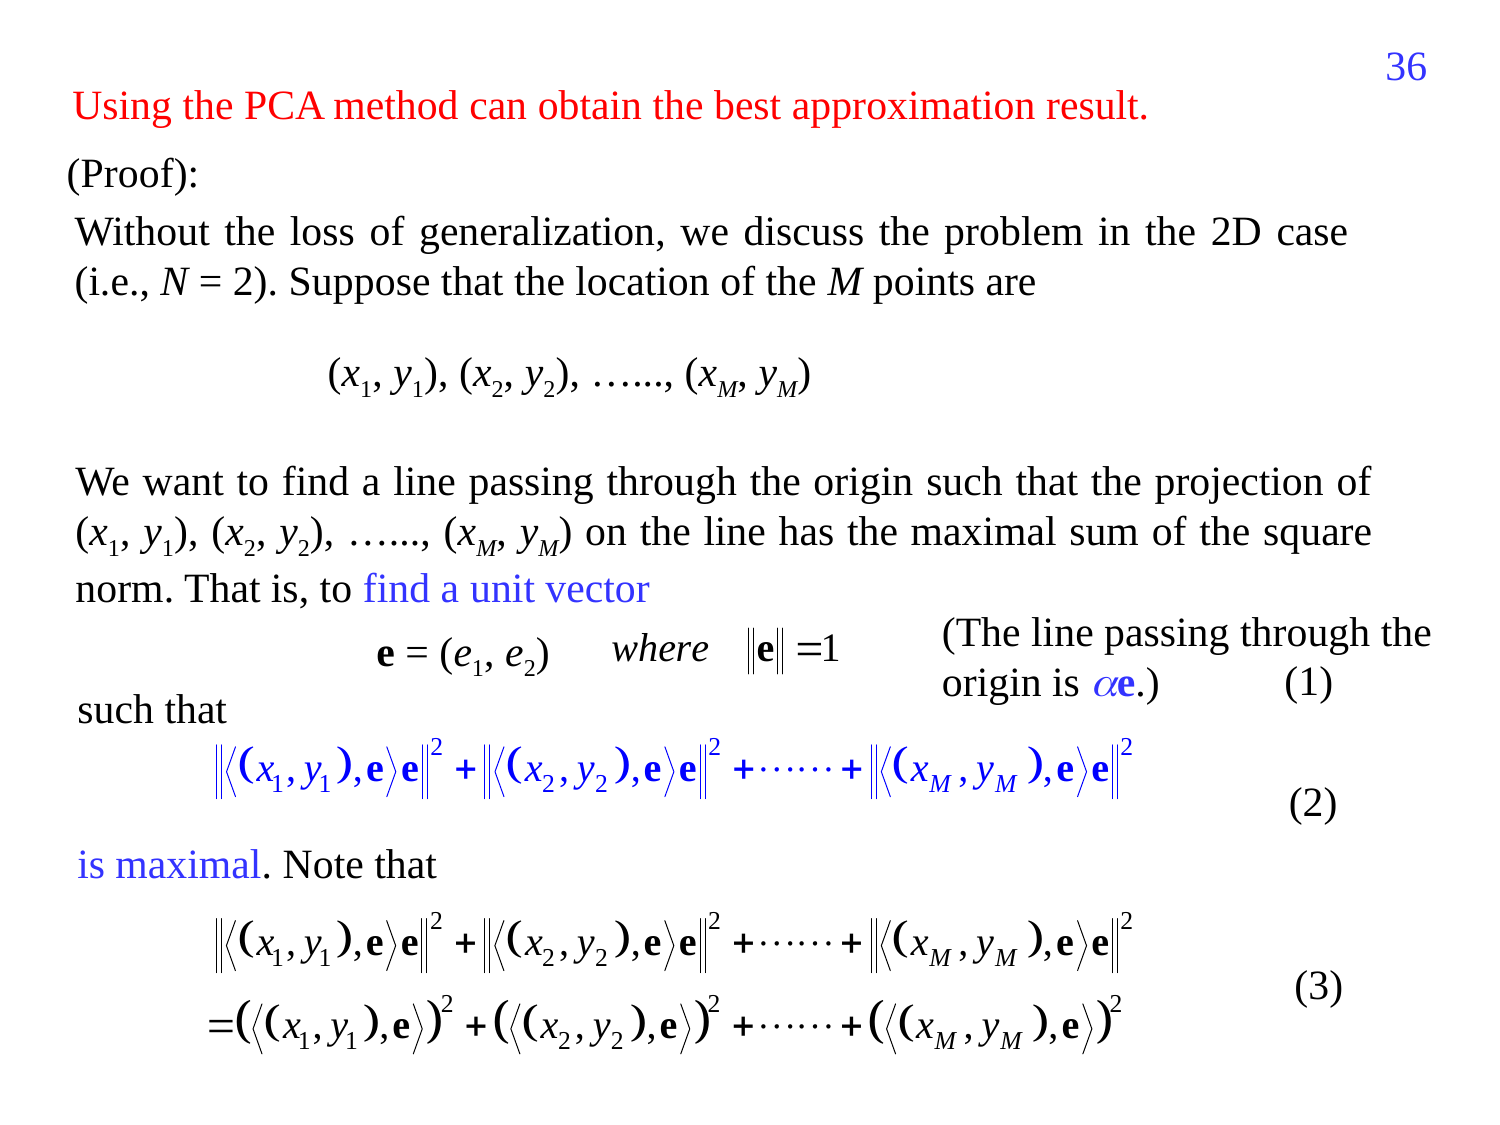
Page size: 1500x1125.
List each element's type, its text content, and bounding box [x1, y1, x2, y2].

text_box (1) [1269, 646, 1365, 712]
slide_number 268 [1092, 30, 1443, 110]
text_box (Proof): [51, 137, 243, 203]
text_box e = (e1, e2) [361, 616, 576, 689]
text_box (3) [1279, 951, 1374, 1016]
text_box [201, 903, 1138, 1062]
text_box (x1, y1), (x2, y2), …..., (xM, yM) [312, 337, 850, 410]
text_box Without the loss of generalization, we discuss the problem in the 2D case (i.e., N = 2). Suppose that the location of the M points are [59, 196, 1365, 311]
text_box We want to find a line passing through the origin such that the projection of (x1, y1), (x2, y2), …..., (xM, yM) on the line has the maximal sum of the square norm. That is, to find a unit vector [60, 446, 1388, 619]
text_box (The line passing through the origin is e.) [927, 597, 1475, 713]
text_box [606, 622, 841, 680]
text_box Using the PCA method can obtain the best approximation result. [57, 70, 1362, 135]
text_box (2) [1273, 767, 1369, 833]
text_box such that [62, 674, 330, 740]
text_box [211, 731, 1138, 805]
text_box is maximal. Note that [62, 829, 488, 894]
